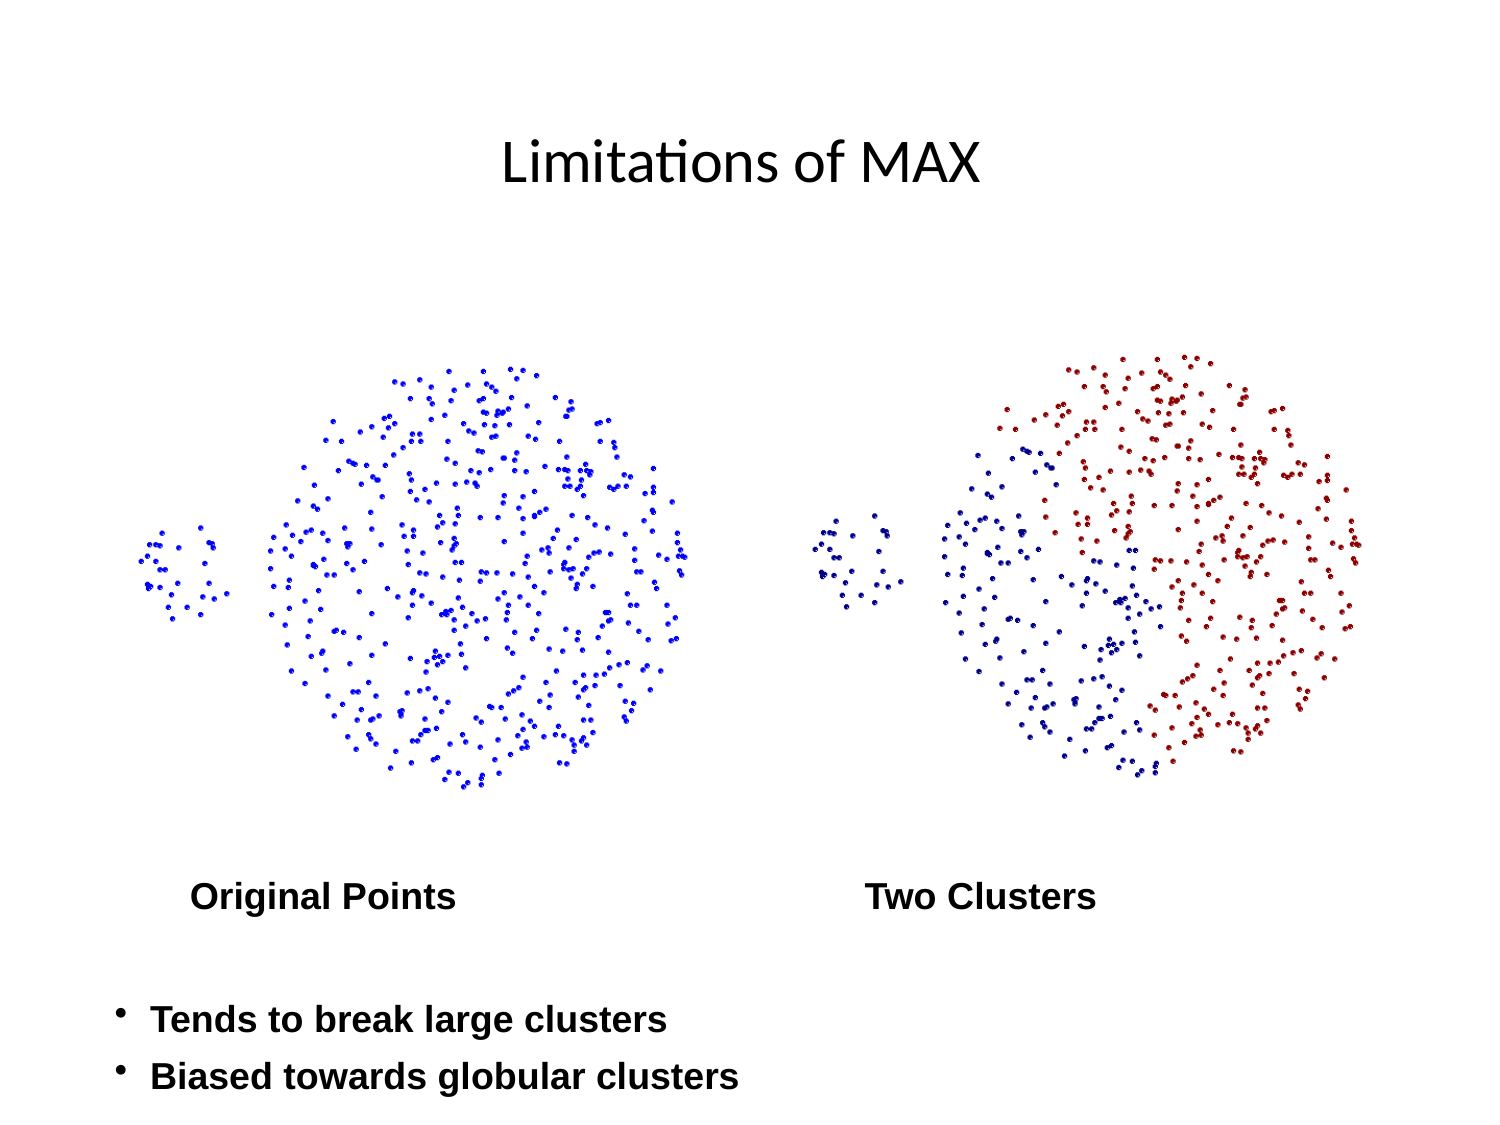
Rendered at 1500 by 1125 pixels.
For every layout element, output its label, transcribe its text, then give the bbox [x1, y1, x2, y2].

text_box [724, 312, 1426, 926]
picture [49, 324, 724, 851]
title Limitations of MAX [62, 112, 1421, 204]
text_box Original Points [174, 864, 650, 925]
text_box Tends to break large clusters Biased towards globular clusters [99, 987, 1138, 1105]
